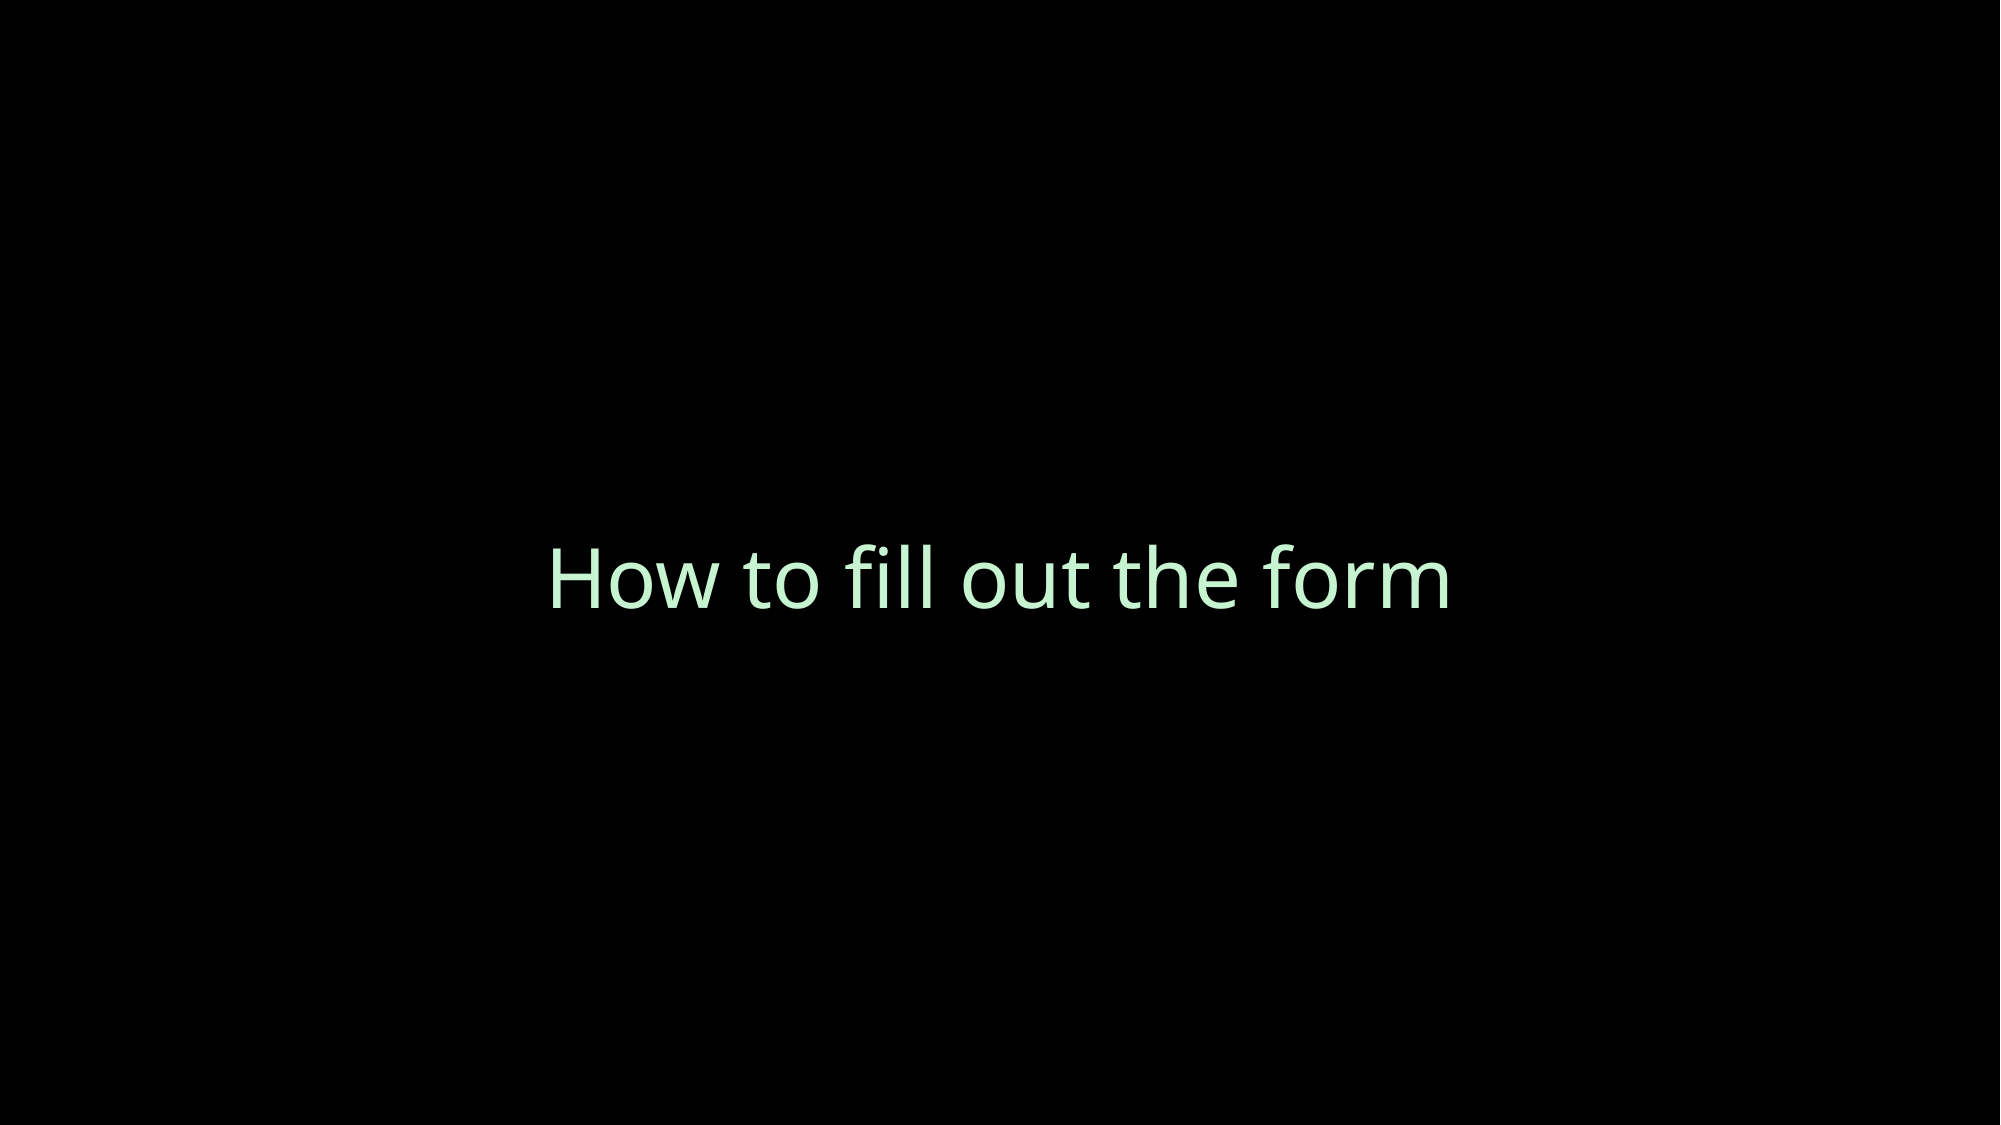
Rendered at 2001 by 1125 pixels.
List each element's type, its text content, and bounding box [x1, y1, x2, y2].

text_box How to fill out the form [530, 517, 1470, 633]
